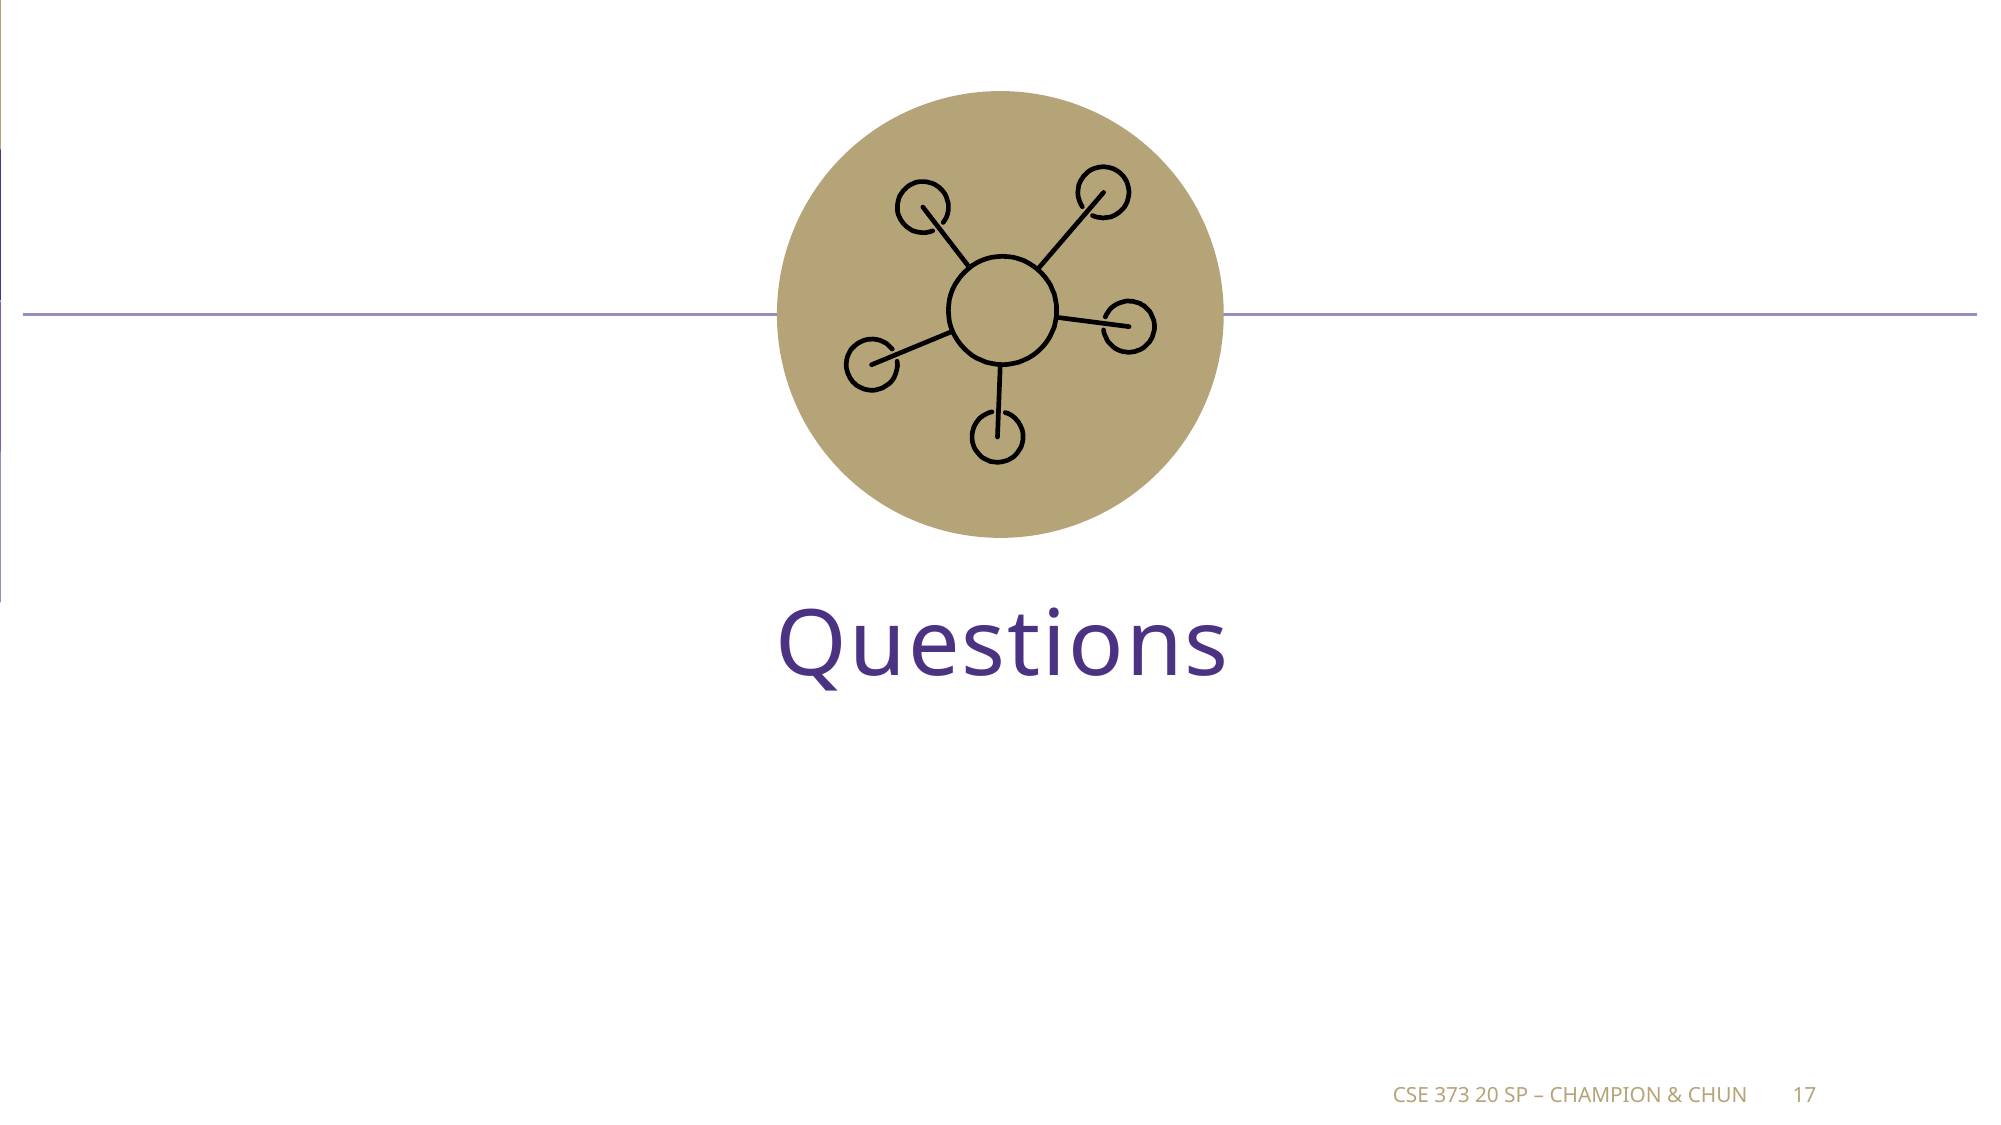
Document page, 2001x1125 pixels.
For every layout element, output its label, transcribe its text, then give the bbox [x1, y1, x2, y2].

title Questions [543, 565, 1461, 732]
slide_number 17 [1777, 1073, 1938, 1119]
footer CSE 373 20 SP – champion & Chun [794, 1073, 1763, 1119]
